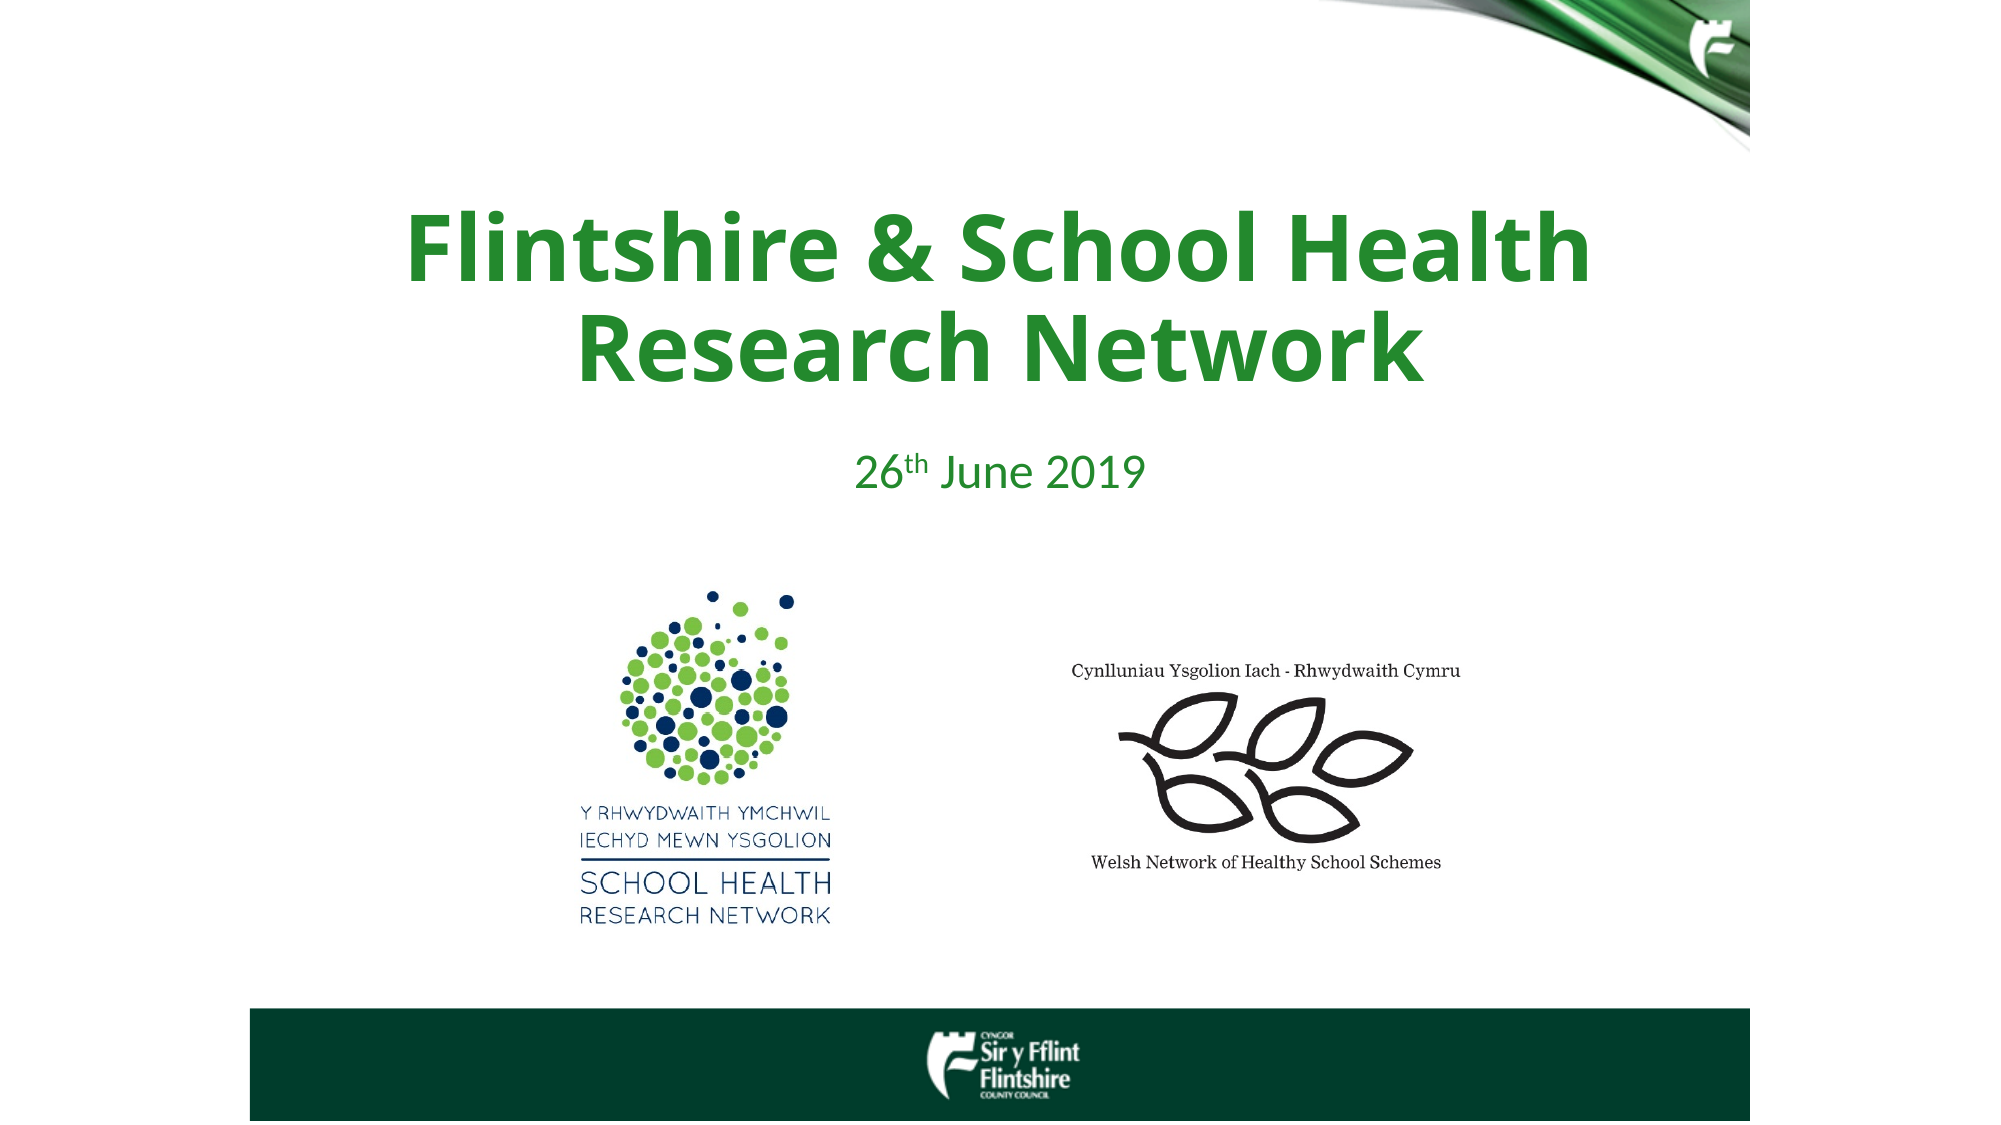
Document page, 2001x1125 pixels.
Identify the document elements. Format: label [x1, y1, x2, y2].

picture [249, 0, 1750, 1125]
